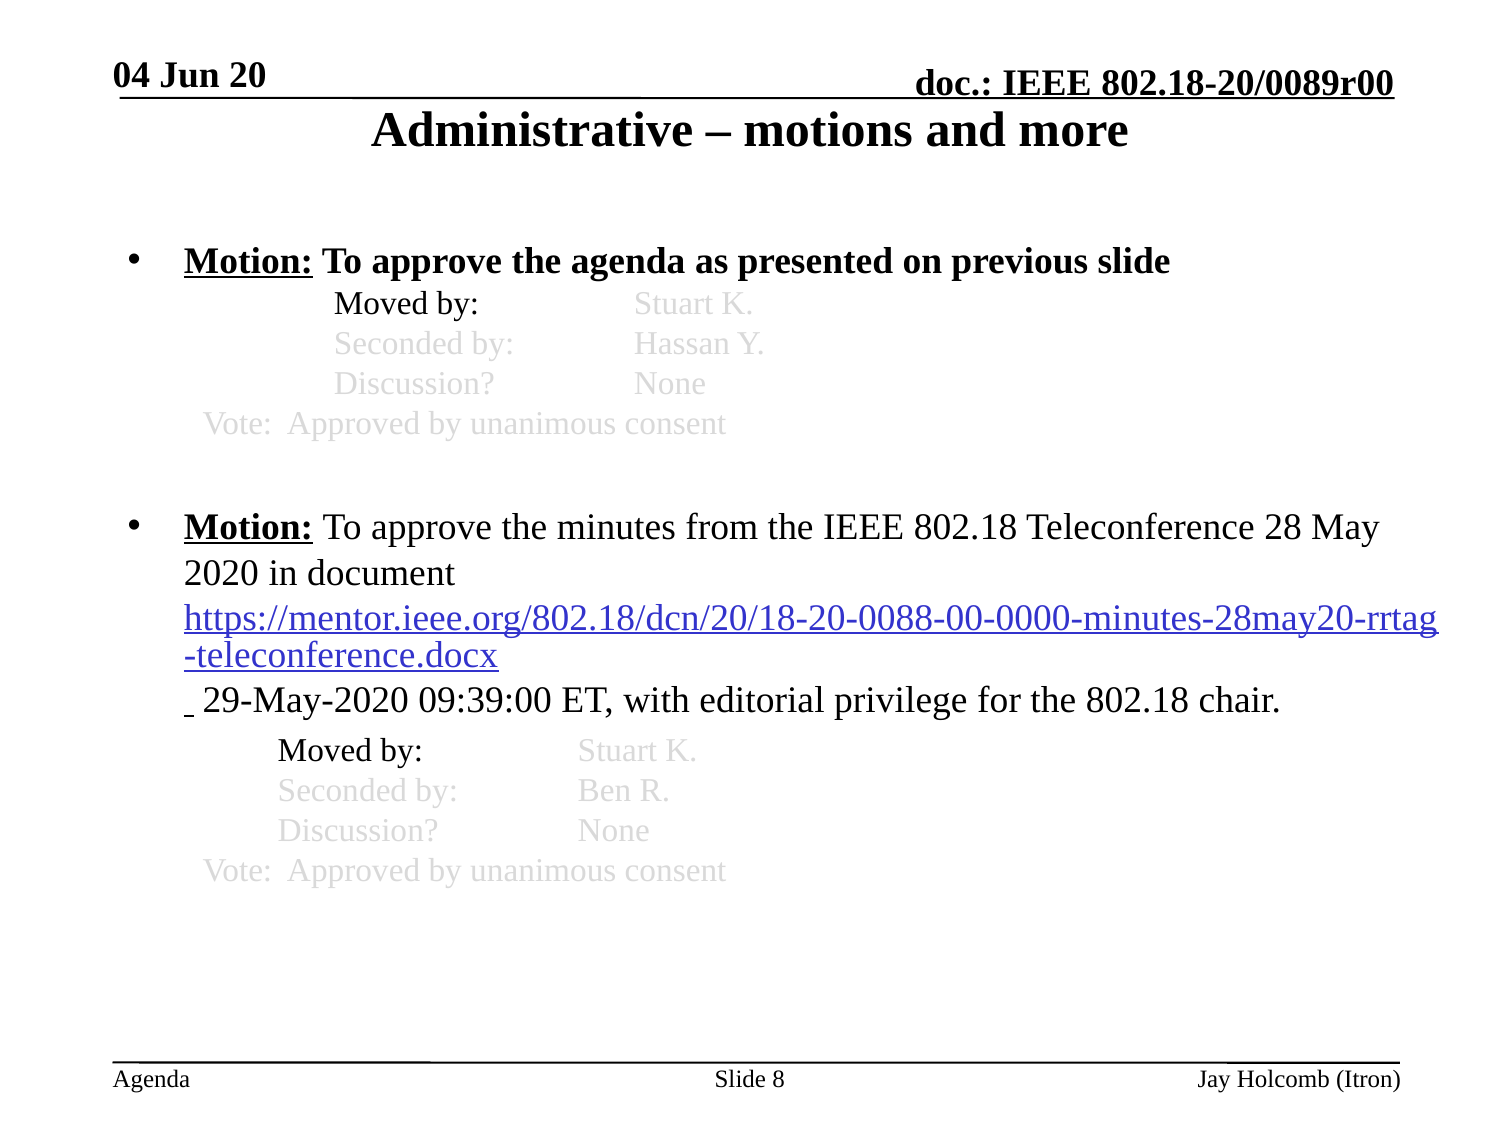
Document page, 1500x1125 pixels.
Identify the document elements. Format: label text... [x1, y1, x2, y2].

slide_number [112, 49, 488, 95]
footer Jay Holcomb (Itron) [878, 1061, 1402, 1093]
slide_number Slide 8 [699, 1061, 800, 1123]
list Motion: To approve the agenda as presented on previous slide Moved by: Stuart K. Seconded by: Hassan Y. Discussion? None Vote: Approved by unanimous consent Motion: To approve the minutes from the IEEE 802.18 Teleconference 28 May 2020 in document https://mentor.ieee.org/802.18/dcn/20/18-20-0088-00-0000-minutes-28may20-rrtag-teleconference.docx 29-May-2020 09:39:00 ET, with editorial privilege for the 802.18 chair. Moved by: Stuart K. Seconded by: Ben R. Discussion? None Vote: Approved by unanimous consent [112, 112, 1463, 1063]
title Administrative – motions and more [112, 87, 1388, 112]
